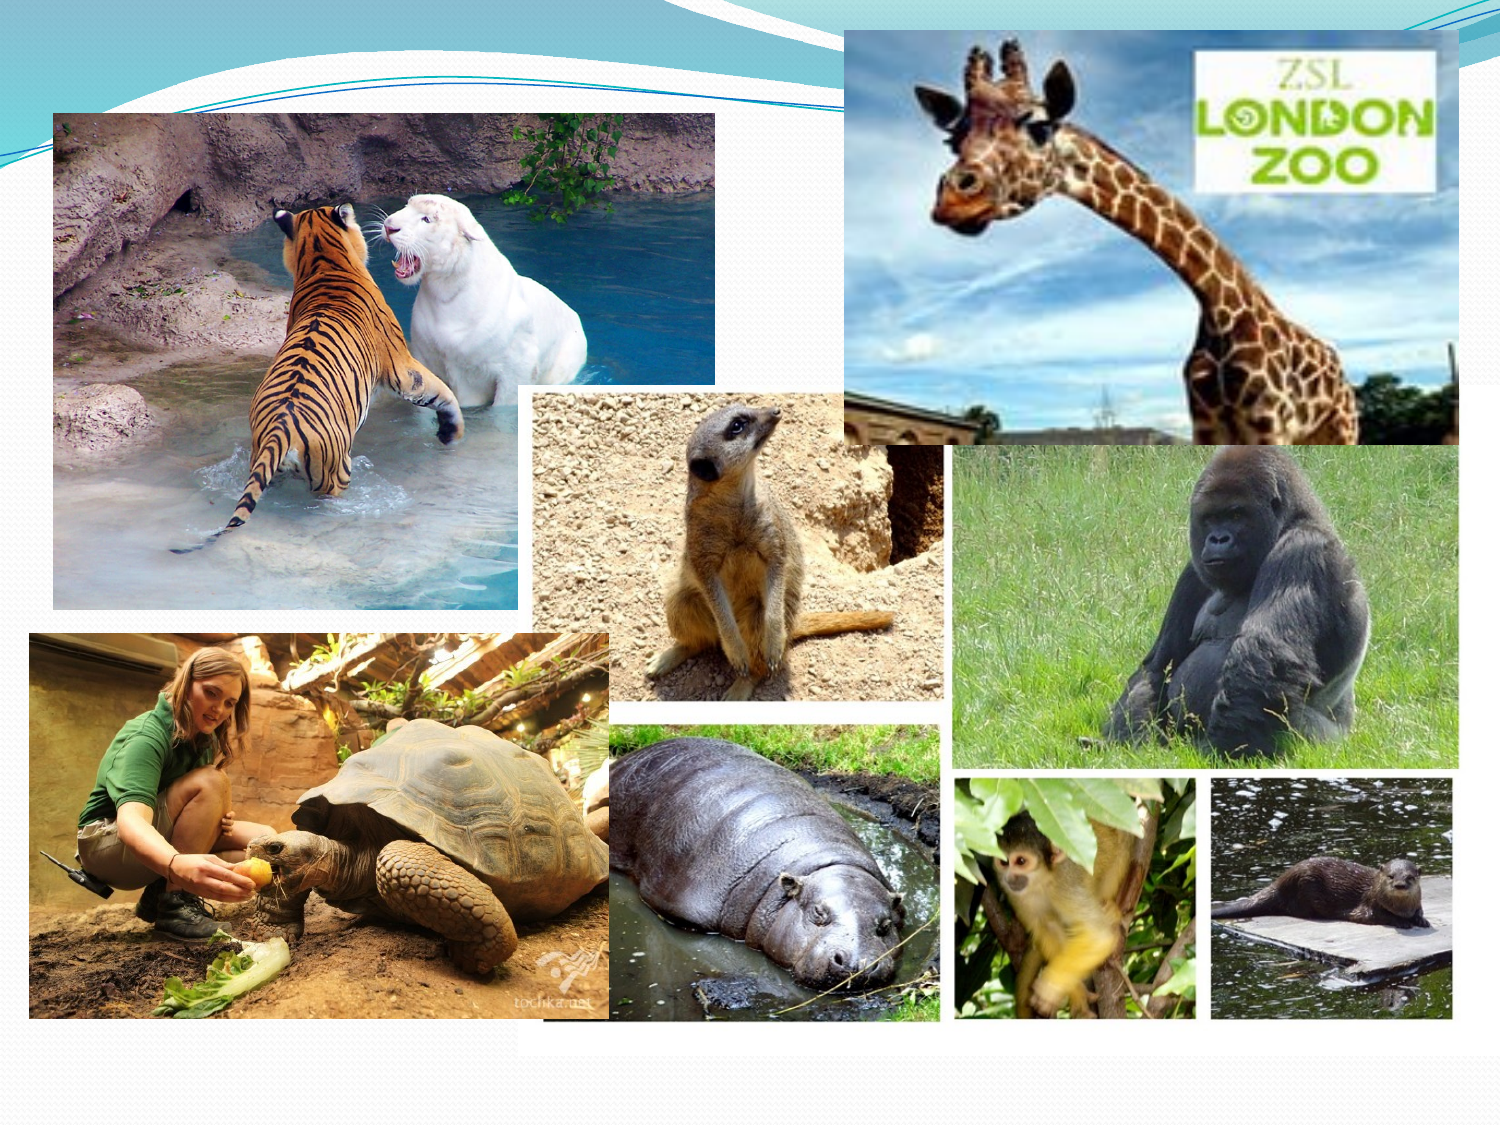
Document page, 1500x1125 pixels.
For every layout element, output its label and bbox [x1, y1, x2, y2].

picture [844, 30, 1459, 445]
picture [29, 633, 609, 1019]
list [518, 385, 1500, 1056]
picture [52, 113, 716, 610]
